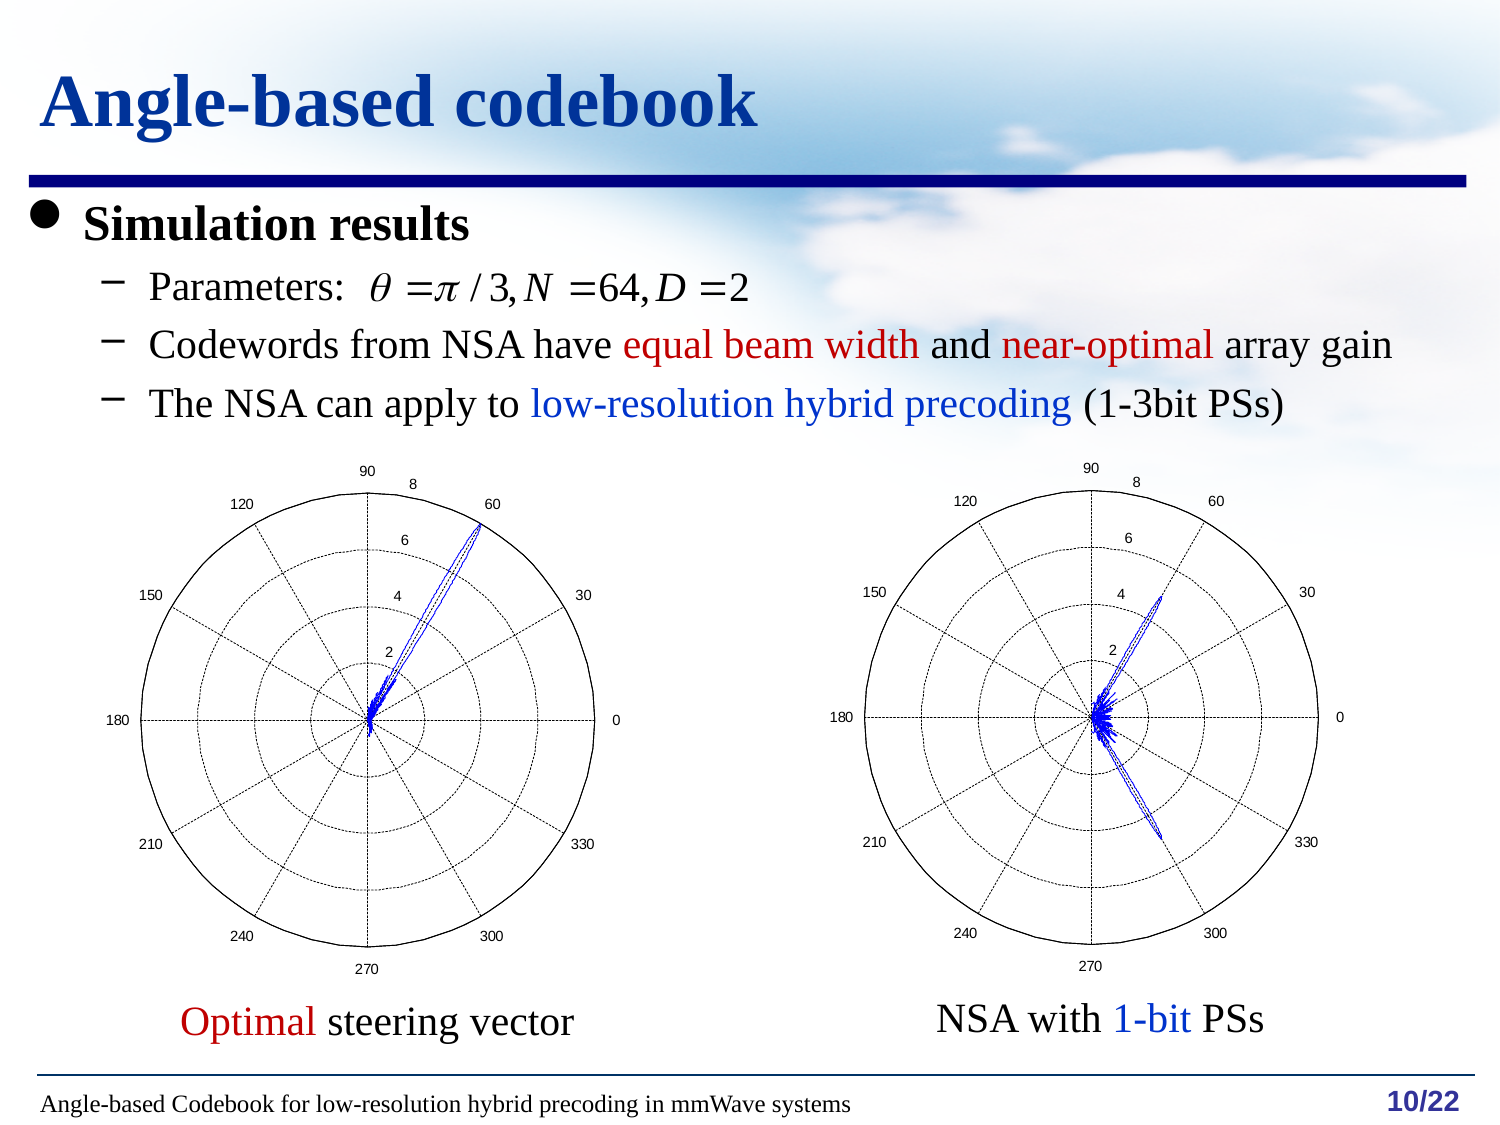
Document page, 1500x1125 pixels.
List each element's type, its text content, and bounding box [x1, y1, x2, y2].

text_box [366, 268, 755, 315]
text_box Simulation results Parameters: Codewords from NSA have equal beam width and near-optimal array gain The NSA can apply to low-resolution hybrid precoding (1-3bit PSs) [11, 183, 1428, 453]
picture [0, 0, 1500, 1053]
text_box Angle-based codebook [24, 37, 1500, 150]
